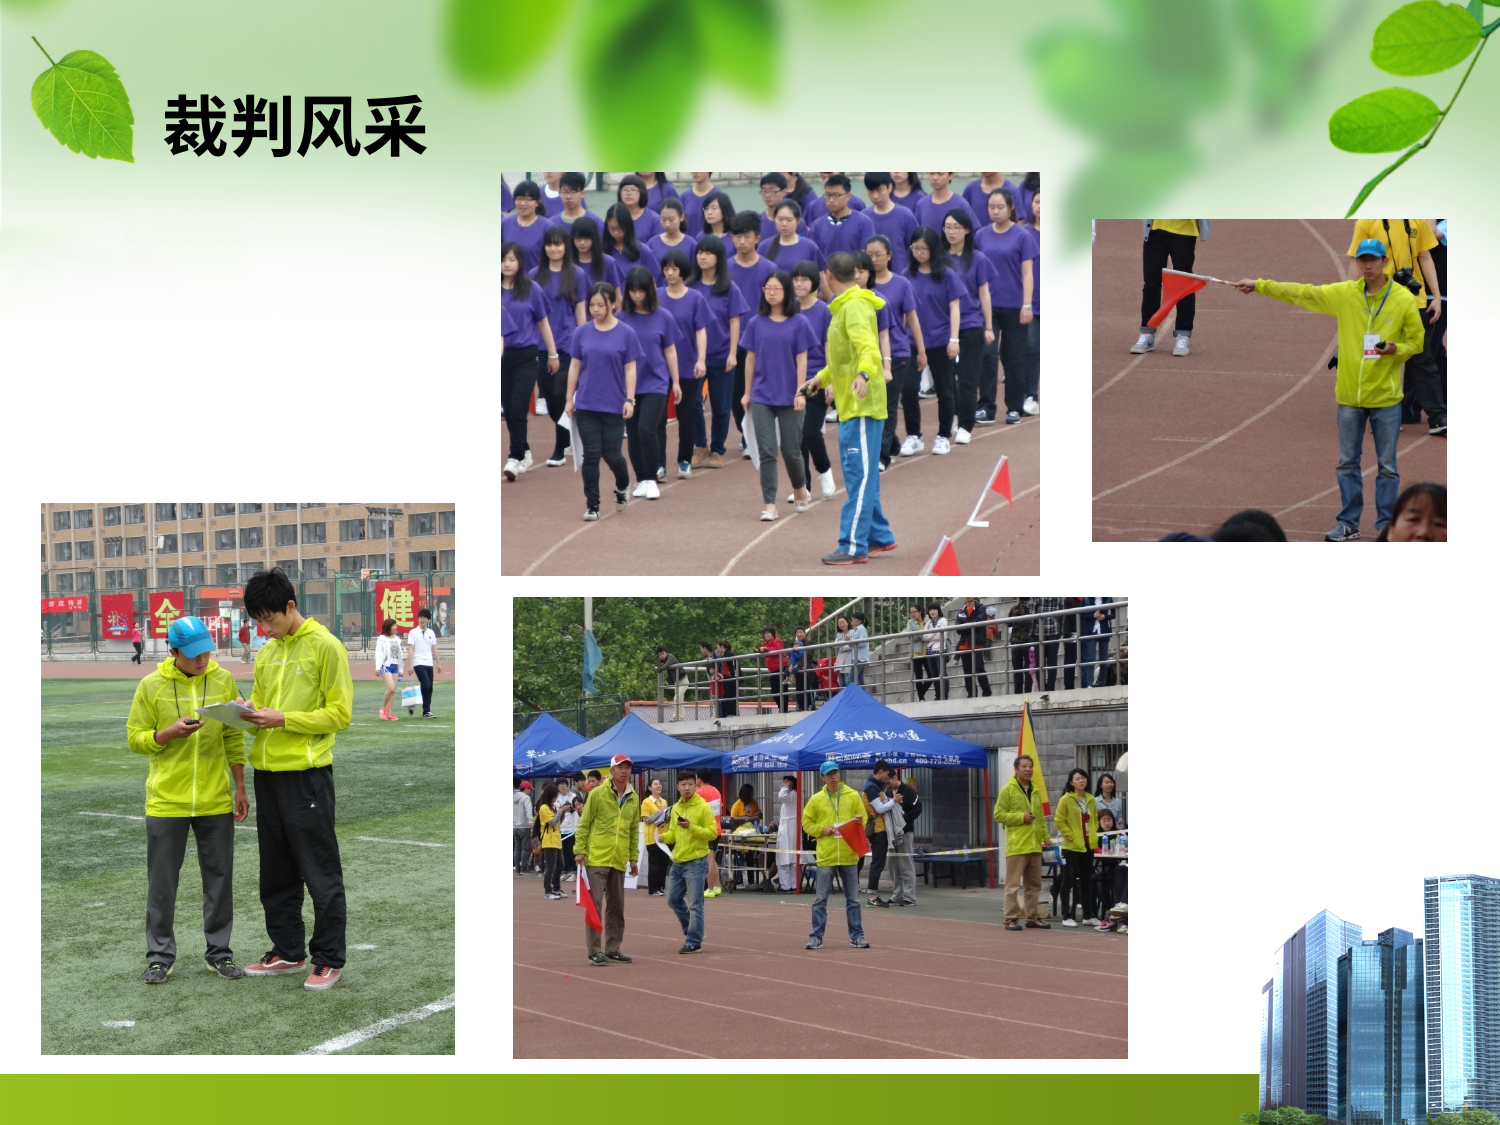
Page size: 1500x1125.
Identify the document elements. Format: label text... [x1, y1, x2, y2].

picture [513, 597, 1129, 1059]
picture [0, 0, 1500, 576]
picture [40, 503, 455, 1055]
title 裁判风采 [147, 77, 1336, 171]
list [1092, 219, 1447, 542]
